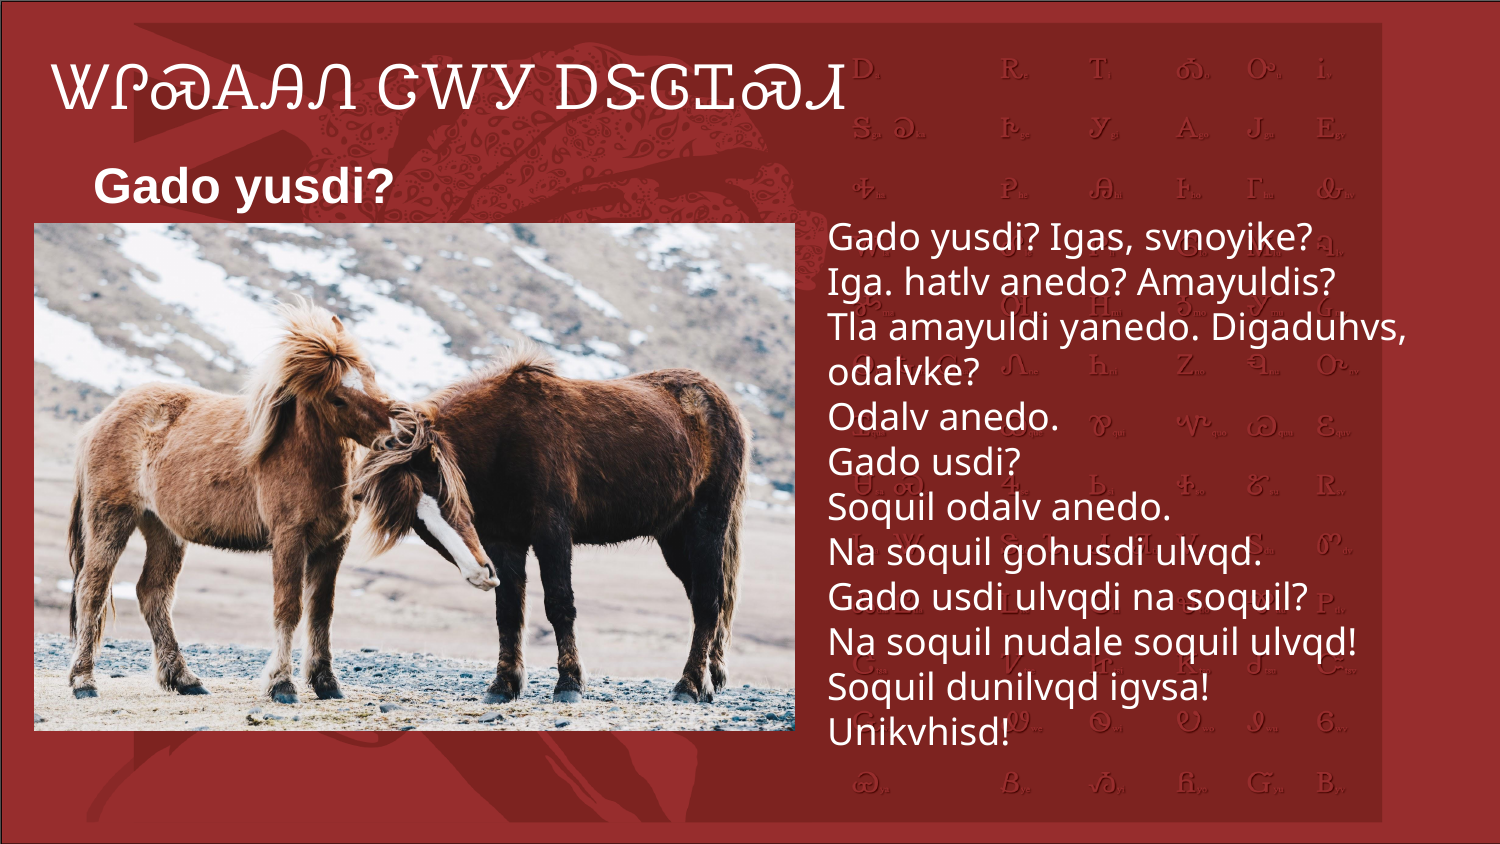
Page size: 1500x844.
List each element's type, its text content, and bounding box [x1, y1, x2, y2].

title ᏔᎵᏍᎪᎯᏁ ᏣᎳᎩ ᎠᏕᎶᏆᏍᏗ [34, 24, 1437, 137]
text_box Gado yusdi? Igas, svnoyike? Iga. hatlv anedo? Amayuldis? Tla amayuldi yanedo. Digaduhvs, odalvke? Odalv anedo. Gado usdi? Soquil odalv anedo. Na soquil gohusdi ulvqd. Gado usdi ulvqdi na soquil? Na soquil nudale soquil ulvqd! Soquil dunilvqd igvsa! Unikvhisd! [812, 198, 1475, 764]
text_box Gado yusdi? [78, 129, 1391, 287]
picture [0, 0, 1500, 844]
